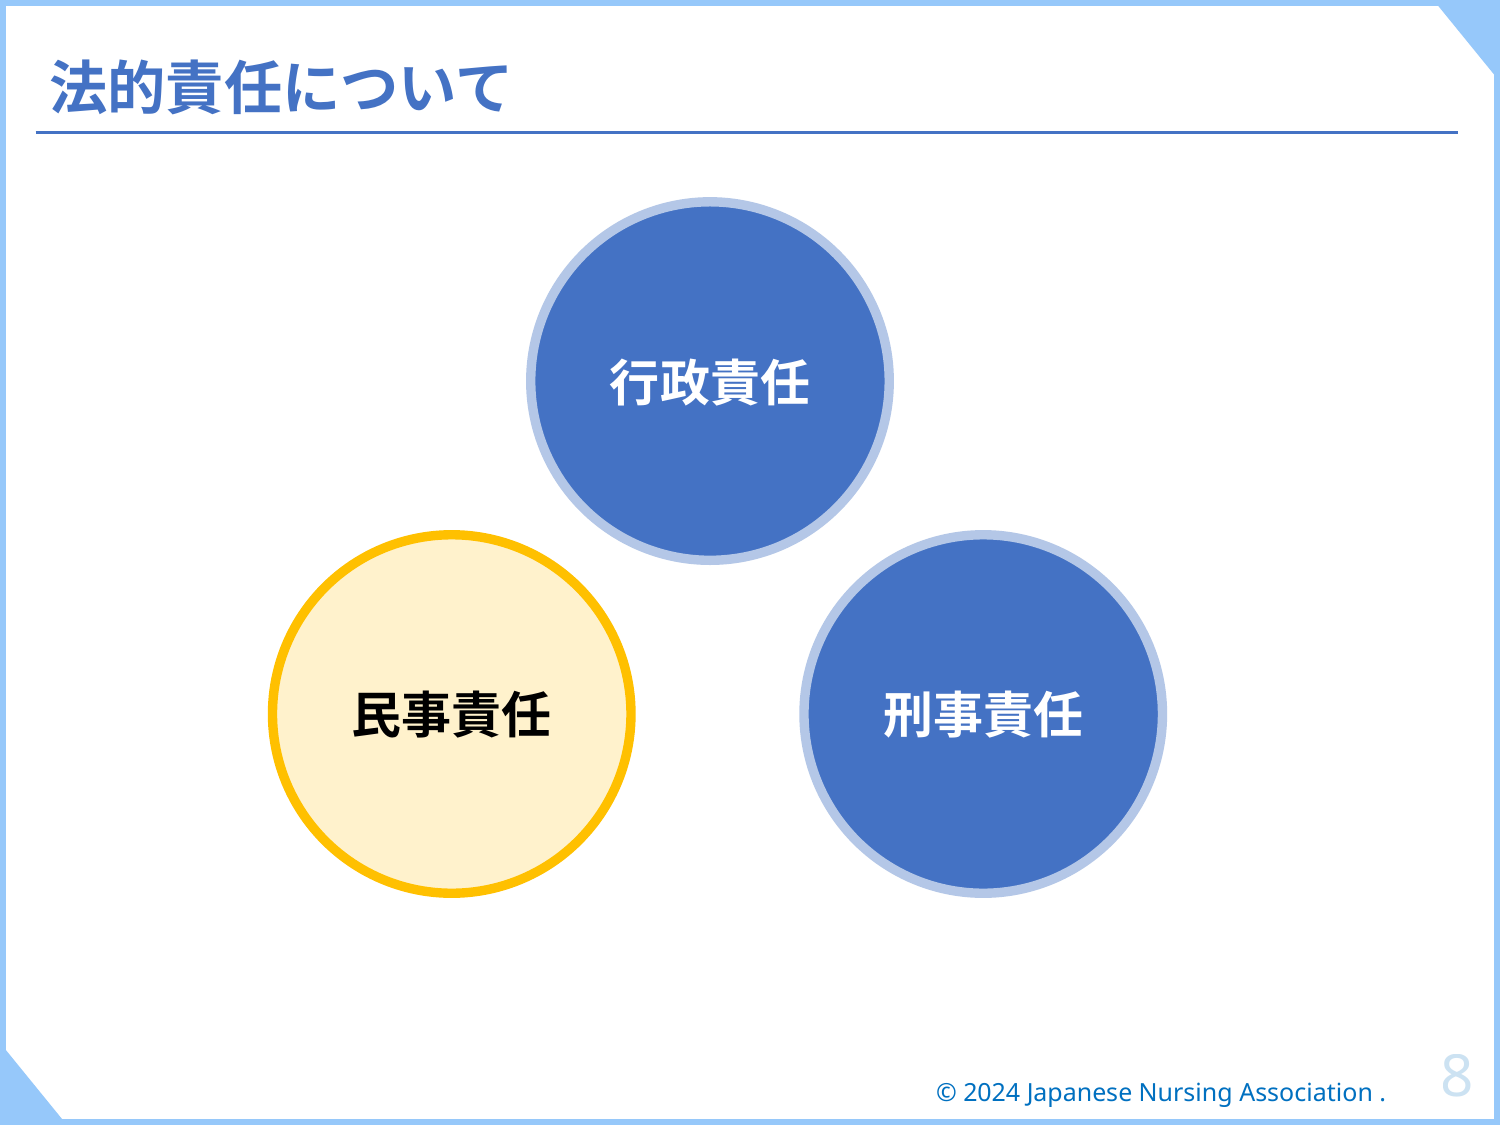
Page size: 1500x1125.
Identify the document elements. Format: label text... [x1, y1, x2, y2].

text_box 行政責任 [529, 200, 891, 562]
text_box 民事責任 [271, 533, 633, 895]
text_box 刑事責任 [802, 533, 1164, 895]
text_box 法的責任について [34, 51, 1410, 203]
slide_number 7 [1128, 895, 1489, 1125]
